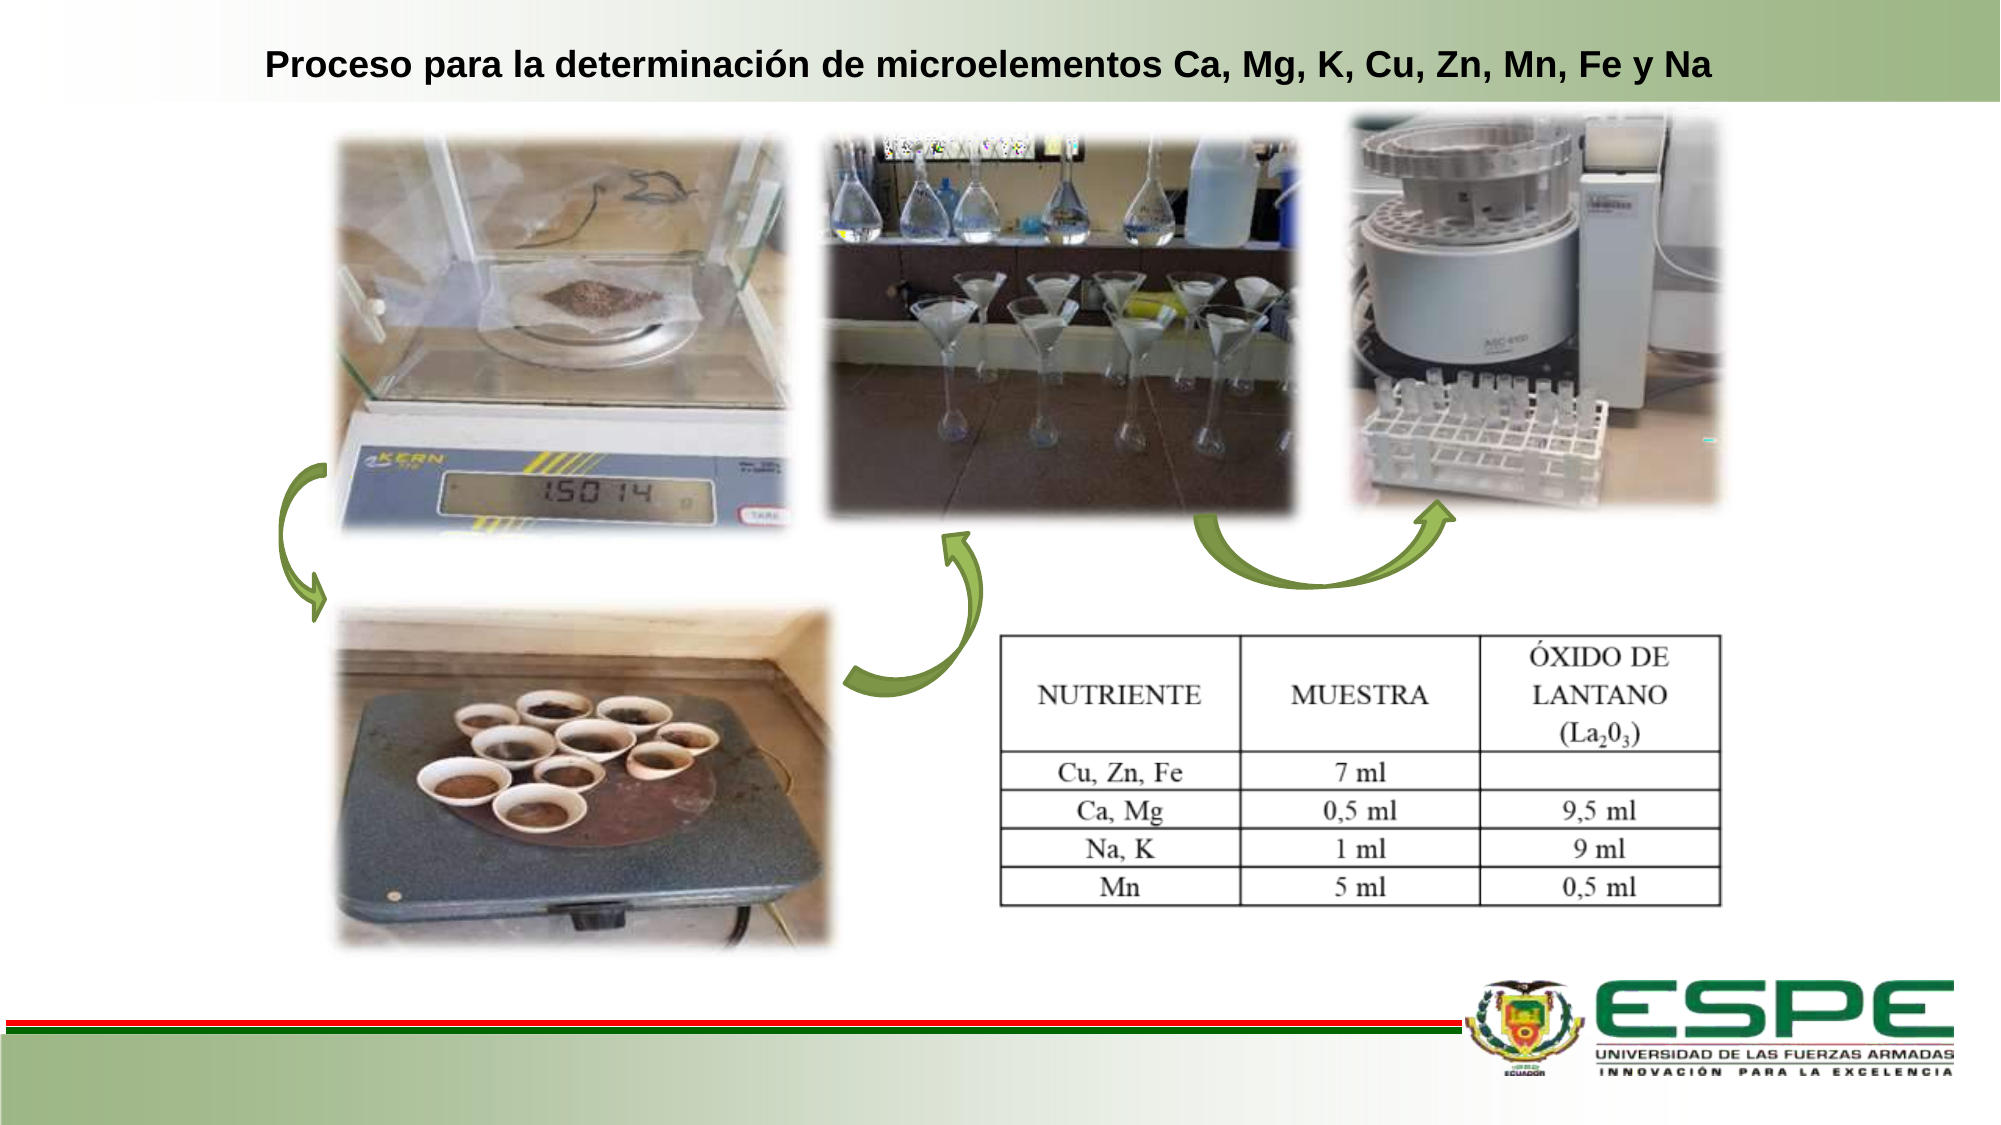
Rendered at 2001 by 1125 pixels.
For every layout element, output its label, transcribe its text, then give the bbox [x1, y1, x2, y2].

text_box Proceso para la determinación de microelementos Ca, Mg, K, Cu, Zn, Mn, Fe y Na [262, 38, 1713, 86]
picture [324, 126, 800, 462]
picture [0, 980, 1954, 1125]
picture [0, 0, 2000, 102]
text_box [842, 530, 984, 698]
picture [812, 128, 1192, 532]
picture [999, 634, 1724, 909]
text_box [278, 462, 845, 961]
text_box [1192, 103, 1734, 591]
